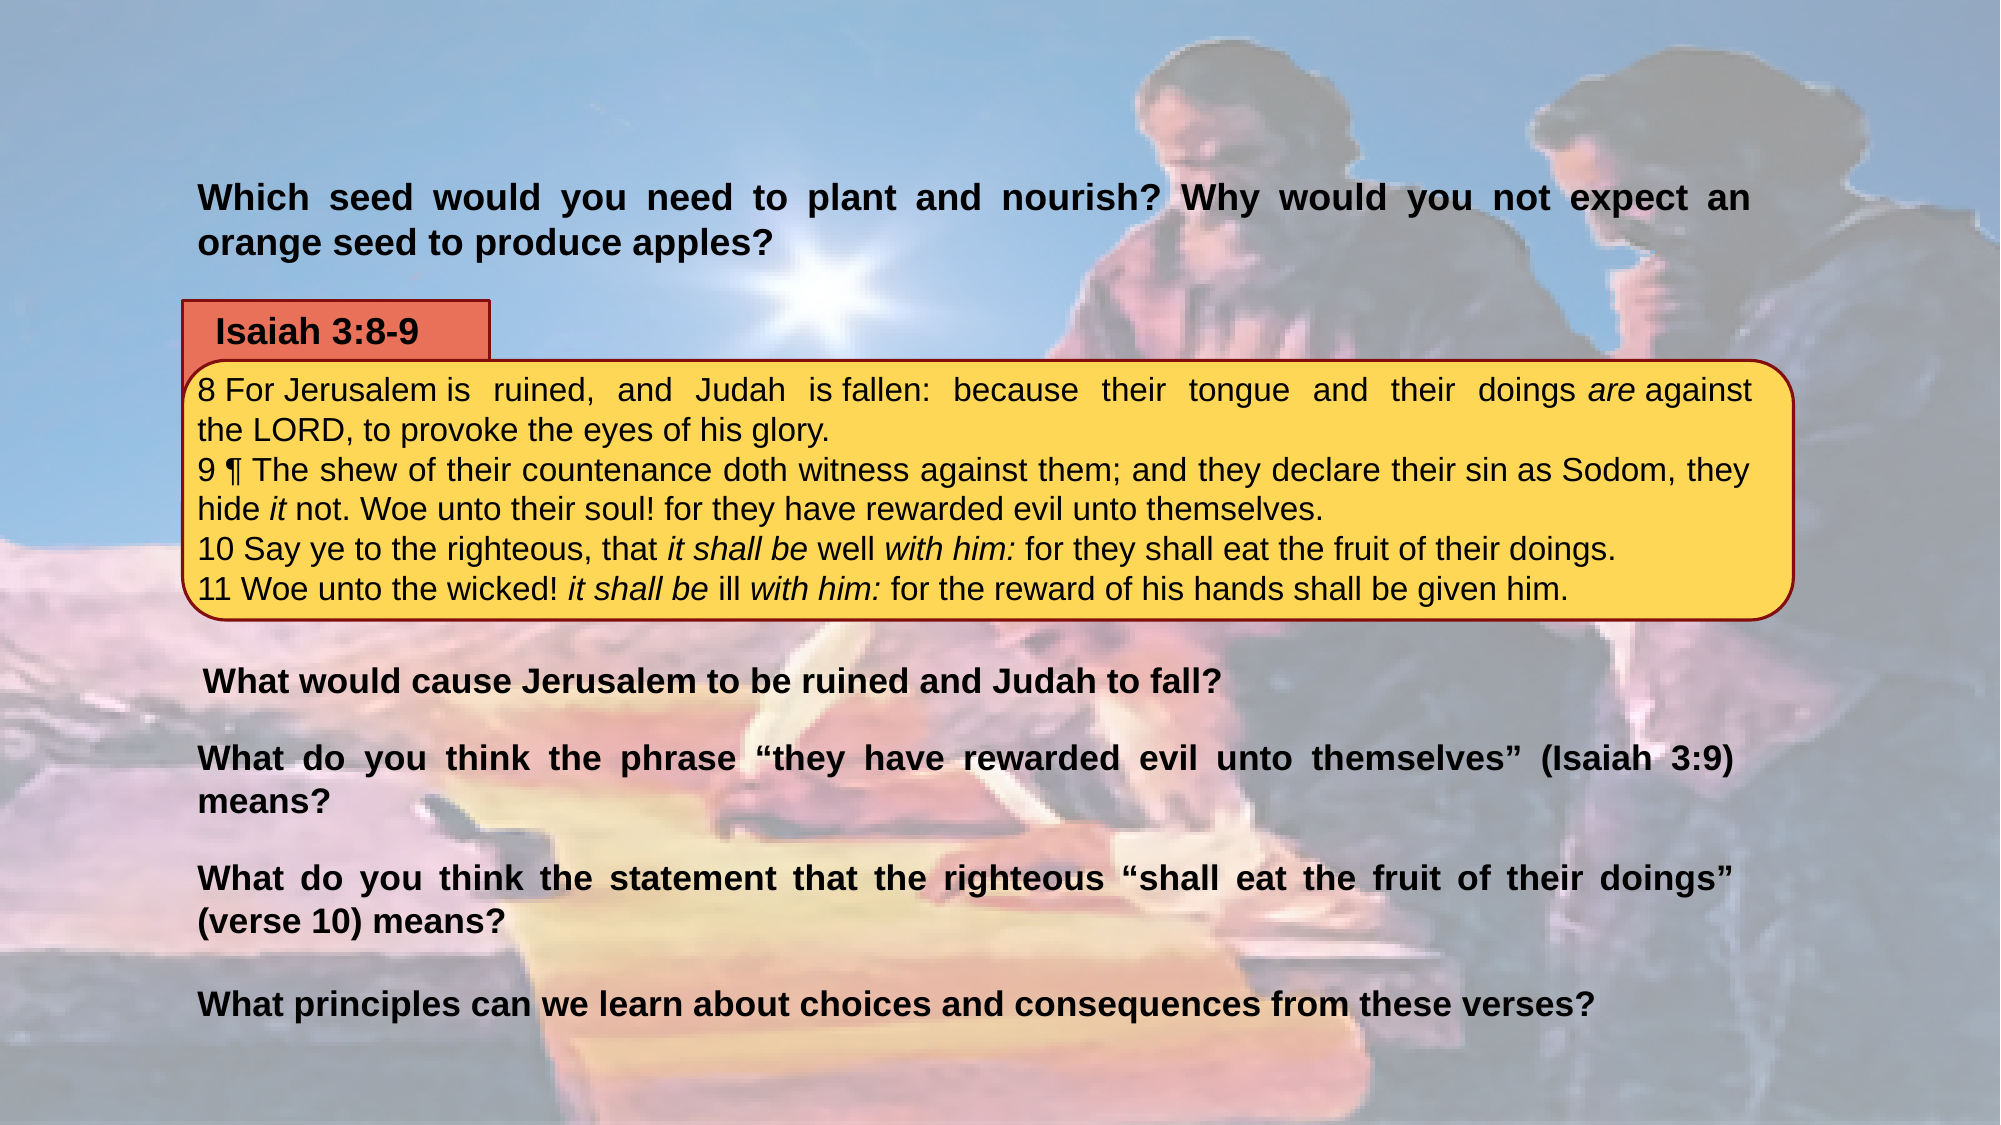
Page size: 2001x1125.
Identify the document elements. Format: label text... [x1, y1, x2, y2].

text_box [181, 299, 200, 394]
text_box 8 For Jerusalem is ruined, and Judah is fallen: because their tongue and their doings are against the Lord, to provoke the eyes of his glory. 9 ¶ The shew of their countenance doth witness against them; and they declare their sin as Sodom, they hide it not. Woe unto their soul! for they have rewarded evil unto themselves. 10 Say ye to the righteous, that it shall be well with him: for they shall eat the fruit of their doings. 11 Woe unto the wicked! it shall be ill with him: for the reward of his hands shall be given him. [182, 360, 1768, 615]
text_box Which seed would you need to plant and nourish? Why would you not expect an orange seed to produce apples? [182, 165, 1768, 271]
text_box Isaiah 3:8-9 [200, 299, 435, 360]
text_box What principles can we learn about choices and consequences from these verses? [182, 973, 1731, 1031]
text_box What would cause Jerusalem to be ruined and Judah to fall? [187, 650, 1239, 709]
text_box What do you think the statement that the righteous “shall eat the fruit of their doings” (verse 10) means? [182, 848, 1750, 948]
text_box [435, 299, 491, 358]
text_box [202, 362, 1796, 622]
text_box What do you think the phrase “they have rewarded evil unto themselves” (Isaiah 3:9) means? [182, 728, 1750, 828]
